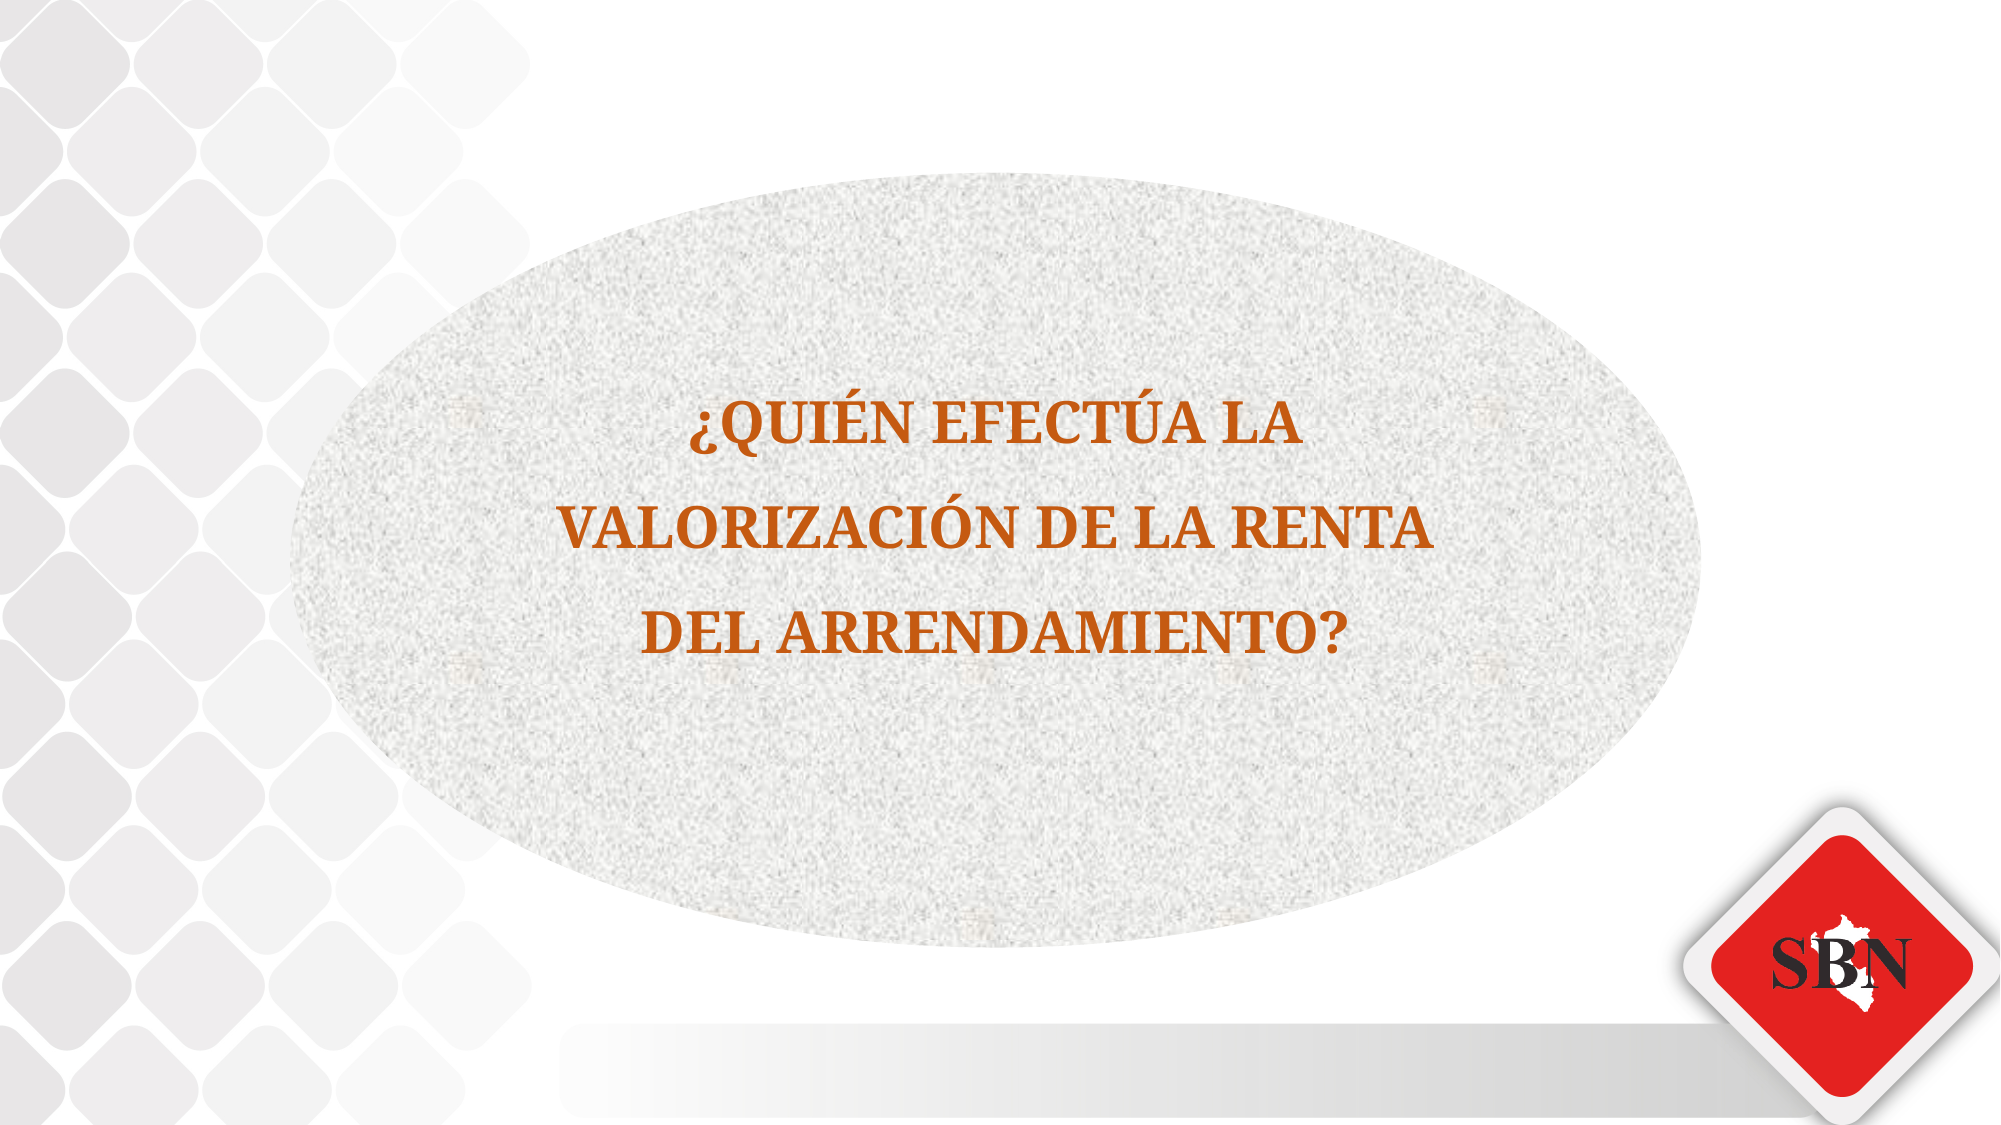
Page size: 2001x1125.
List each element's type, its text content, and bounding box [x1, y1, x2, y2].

text_box ¿QUIÉN EFECTÚA LA VALORIZACIÓN DE LA RENTA DEL ARRENDAMIENTO? [289, 171, 1703, 949]
picture [0, 0, 2001, 1125]
